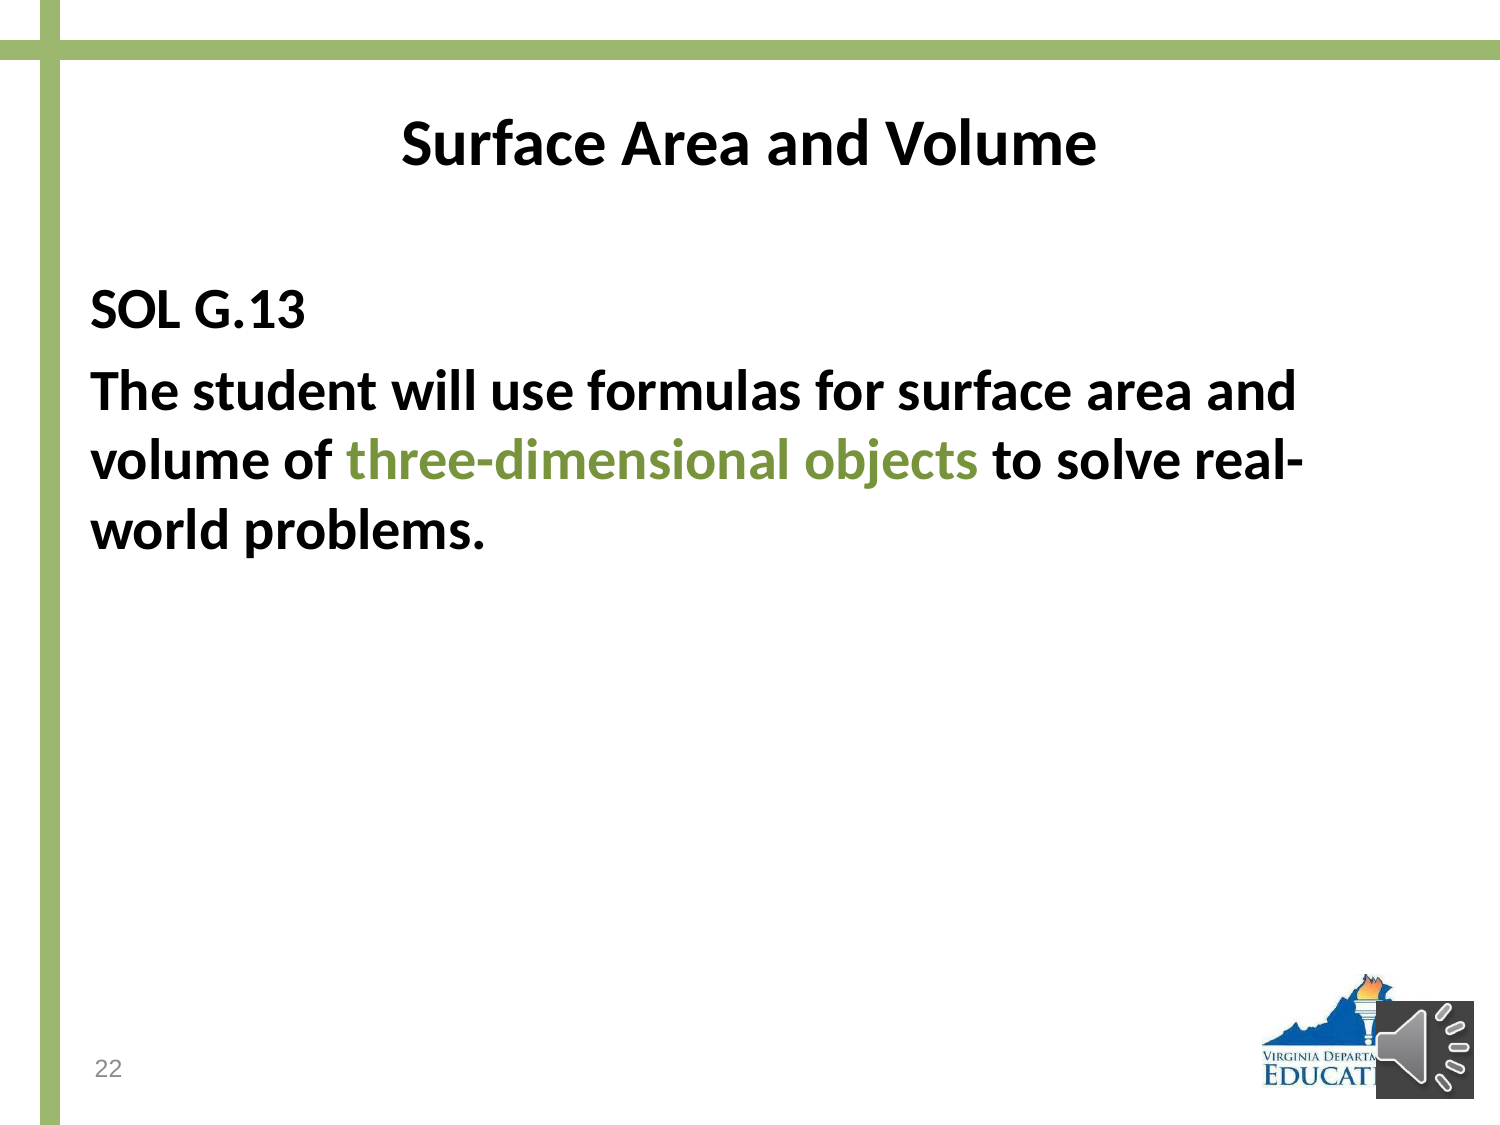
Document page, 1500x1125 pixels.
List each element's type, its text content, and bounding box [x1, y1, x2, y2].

title Surface Area and Volume [74, 44, 1426, 233]
picture [1262, 974, 1476, 1101]
list SOL G.13 The student will use formulas for surface area and volume of three-dimensional objects to solve real-world problems. [74, 262, 1426, 1006]
slide_number 22 [62, 1037, 138, 1098]
